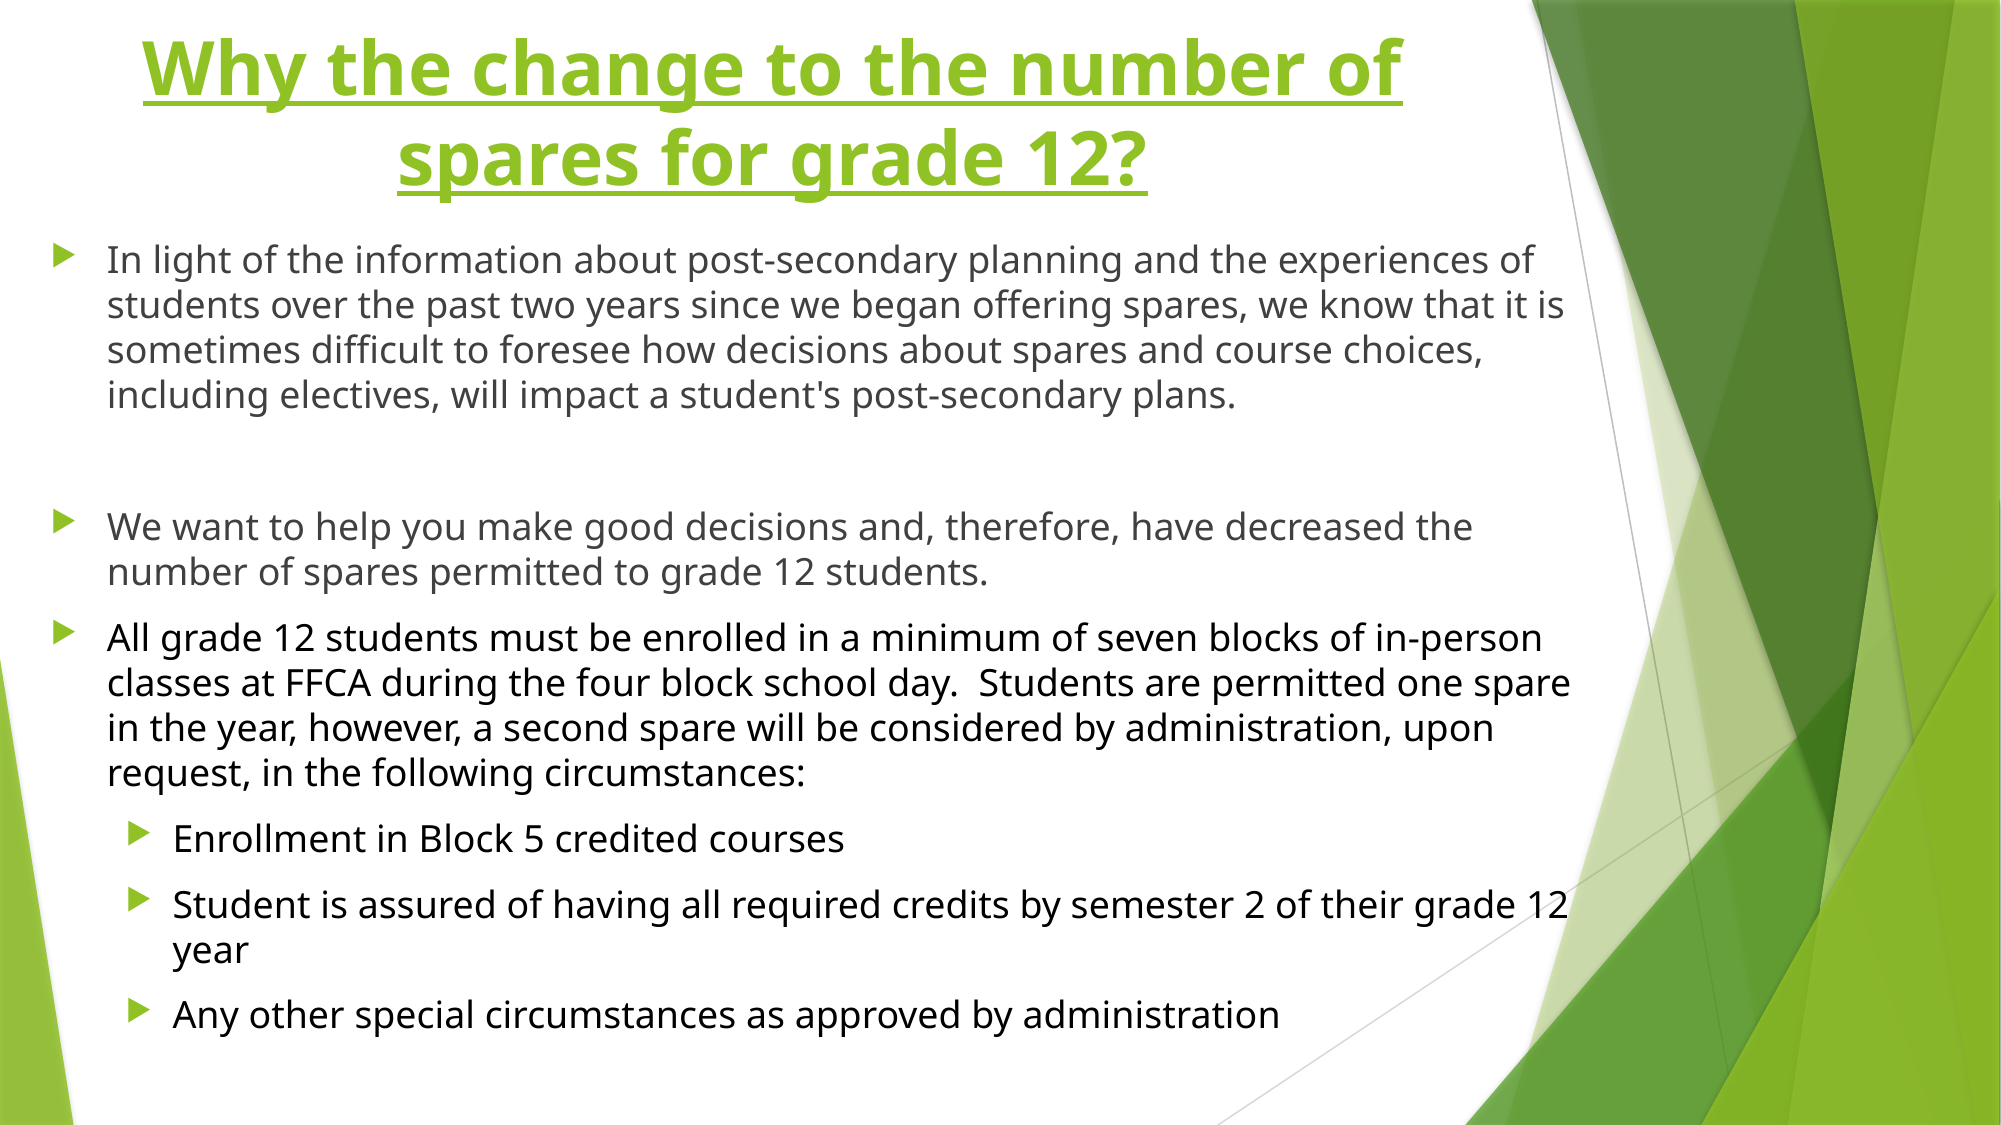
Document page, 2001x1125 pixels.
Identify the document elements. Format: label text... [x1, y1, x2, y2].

title Why the change to the number of spares for grade 12? [0, 12, 1545, 230]
list In light of the information about post-secondary planning and the experiences of students over the past two years since we began offering spares, we know that it is sometimes difficult to foresee how decisions about spares and course choices, including electives, will impact a student's post-secondary plans. We want to help you make good decisions and, therefore, have decreased the number of spares permitted to grade 12 students. All grade 12 students must be enrolled in a minimum of seven blocks of in-person classes at FFCA during the four block school day. Students are permitted one spare in the year, however, a second spare will be considered by administration, upon request, in the following circumstances: Enrollment in Block 5 credited courses Student is assured of having all required credits by semester 2 of their grade 12 year Any other special circumstances as approved by administration [35, 228, 1600, 1111]
